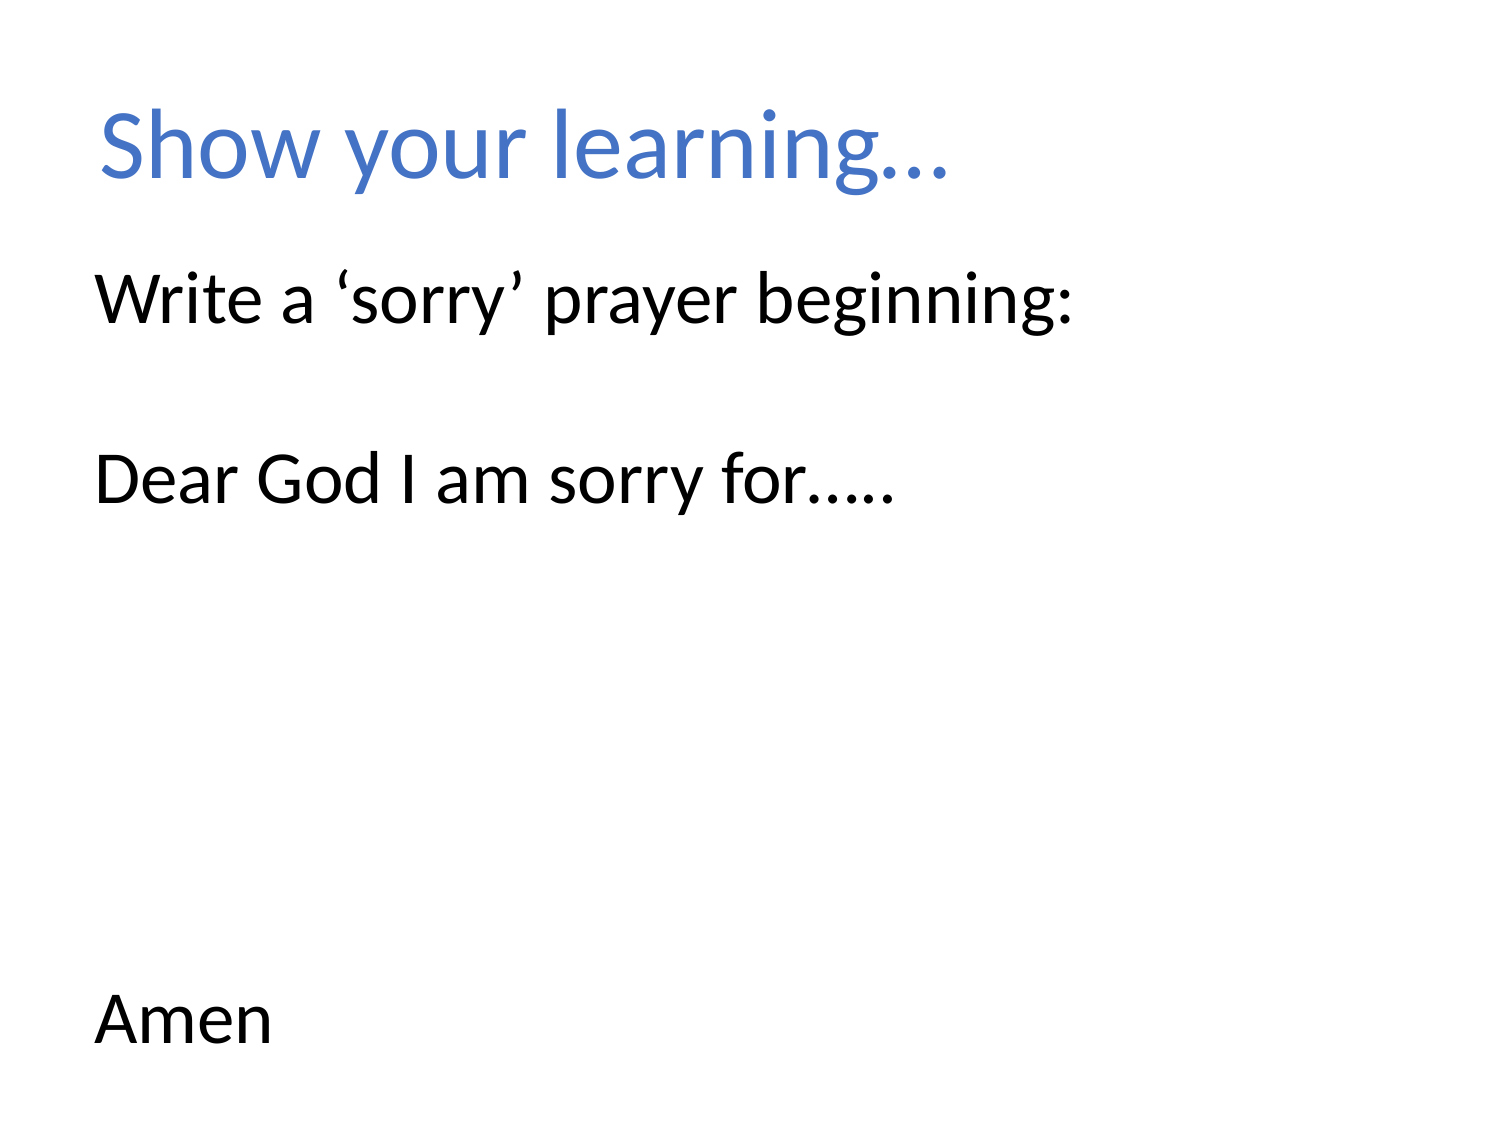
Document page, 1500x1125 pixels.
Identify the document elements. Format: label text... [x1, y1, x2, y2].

text_box Write a ‘sorry’ prayer beginning: Dear God I am sorry for….. Amen [79, 241, 1326, 1066]
text_box Show your learning… [84, 71, 966, 207]
